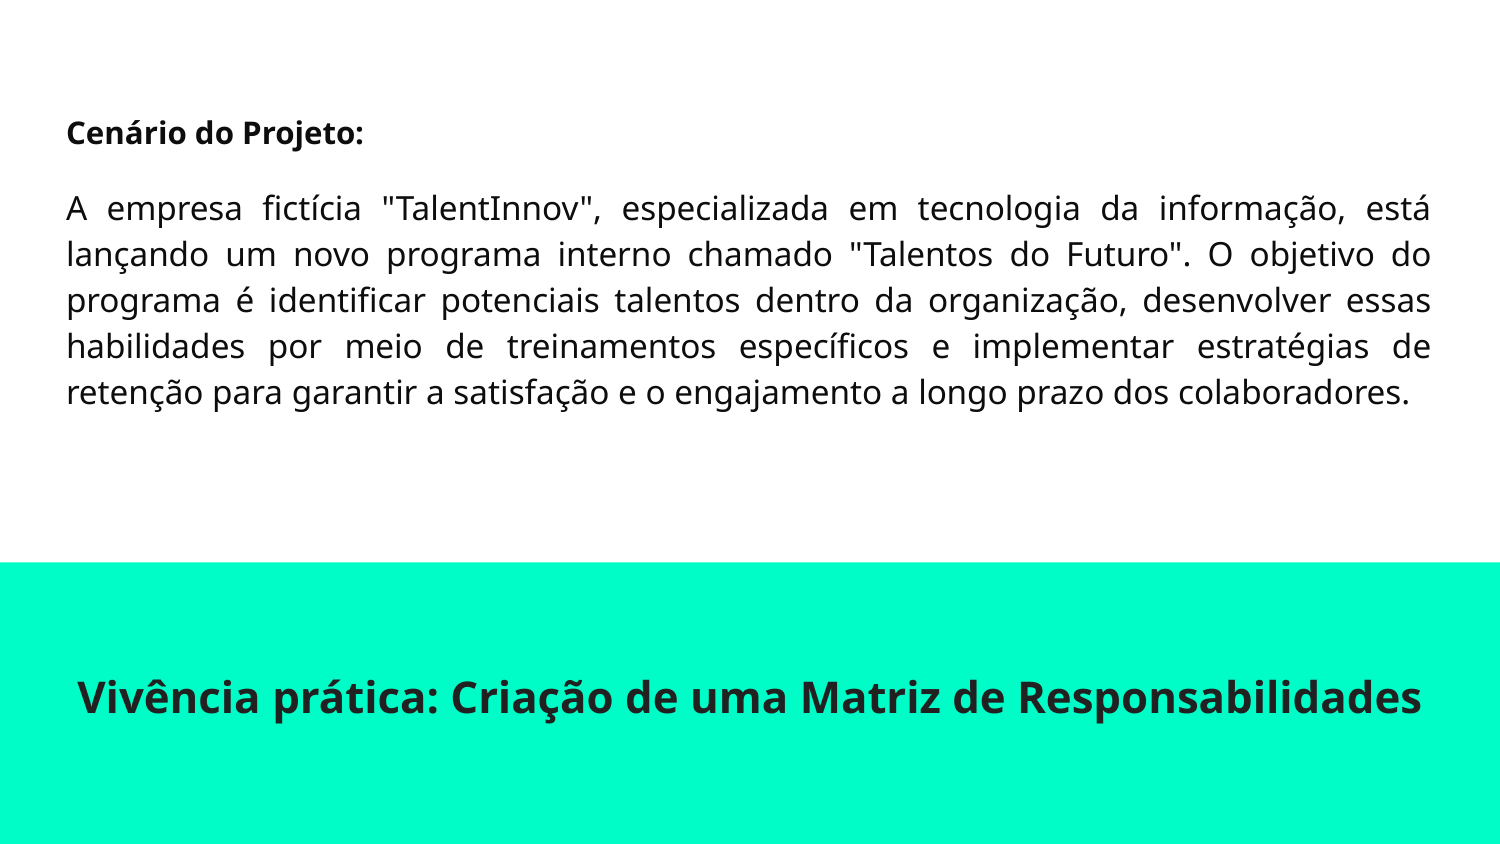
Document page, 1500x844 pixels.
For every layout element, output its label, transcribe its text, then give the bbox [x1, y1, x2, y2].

subtitle Vivência prática: Criação de uma Matriz de Responsabilidades [51, 638, 1449, 755]
title Cenário do Projeto: A empresa fictícia "TalentInnov", especializada em tecnologia da informação, está lançando um novo programa interno chamado "Talentos do Futuro". O objetivo do programa é identificar potenciais talentos dentro da organização, desenvolver essas habilidades por meio de treinamentos específicos e implementar estratégias de retenção para garantir a satisfação e o engajamento a longo prazo dos colaboradores. [51, 64, 1449, 506]
